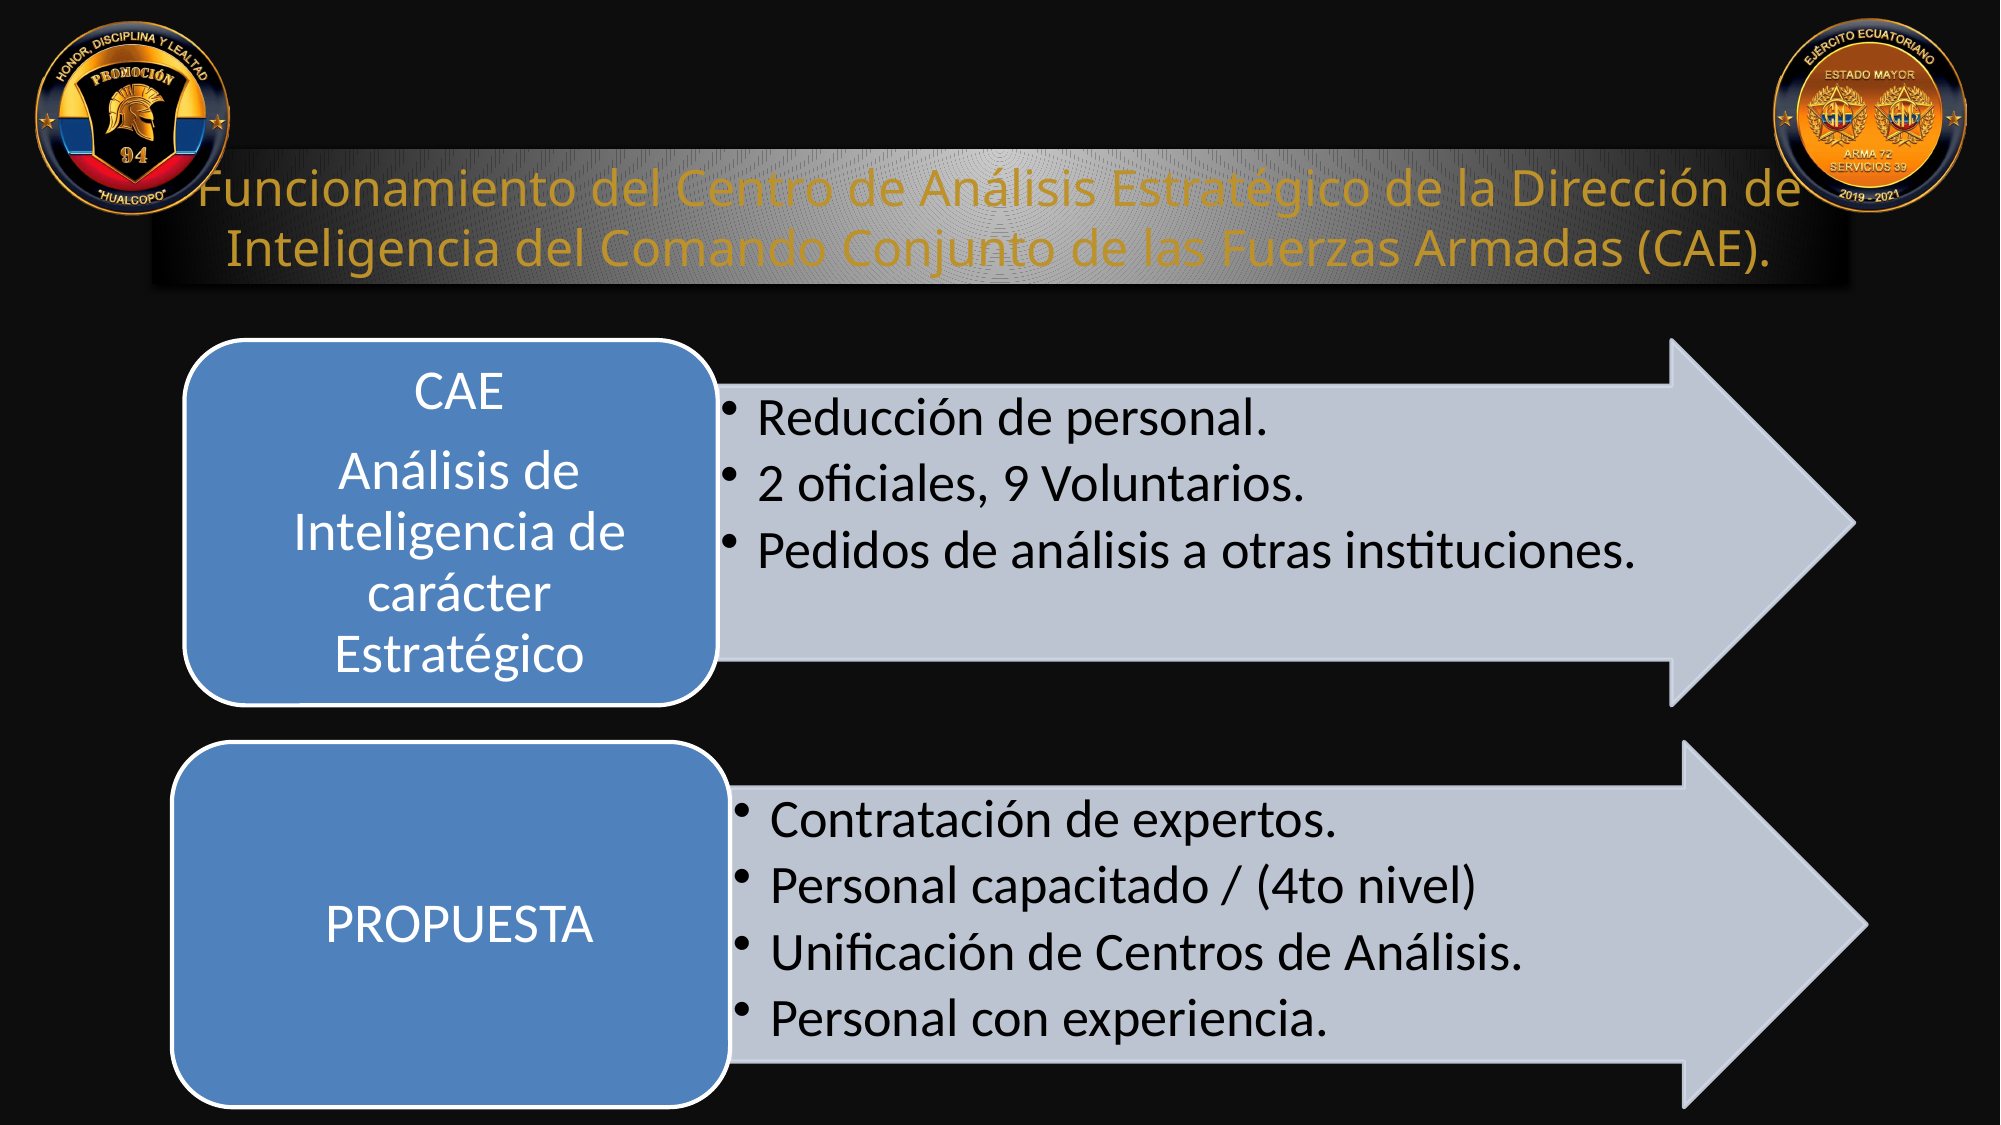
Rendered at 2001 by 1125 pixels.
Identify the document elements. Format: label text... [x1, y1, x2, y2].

text_box Funcionamiento del Centro de Análisis Estratégico de la Dirección de Inteligencia del Comando Conjunto de las Fuerzas Armadas (CAE). [152, 149, 1848, 284]
picture [33, 17, 231, 217]
picture [1770, 17, 1967, 216]
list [72, 339, 1967, 1108]
